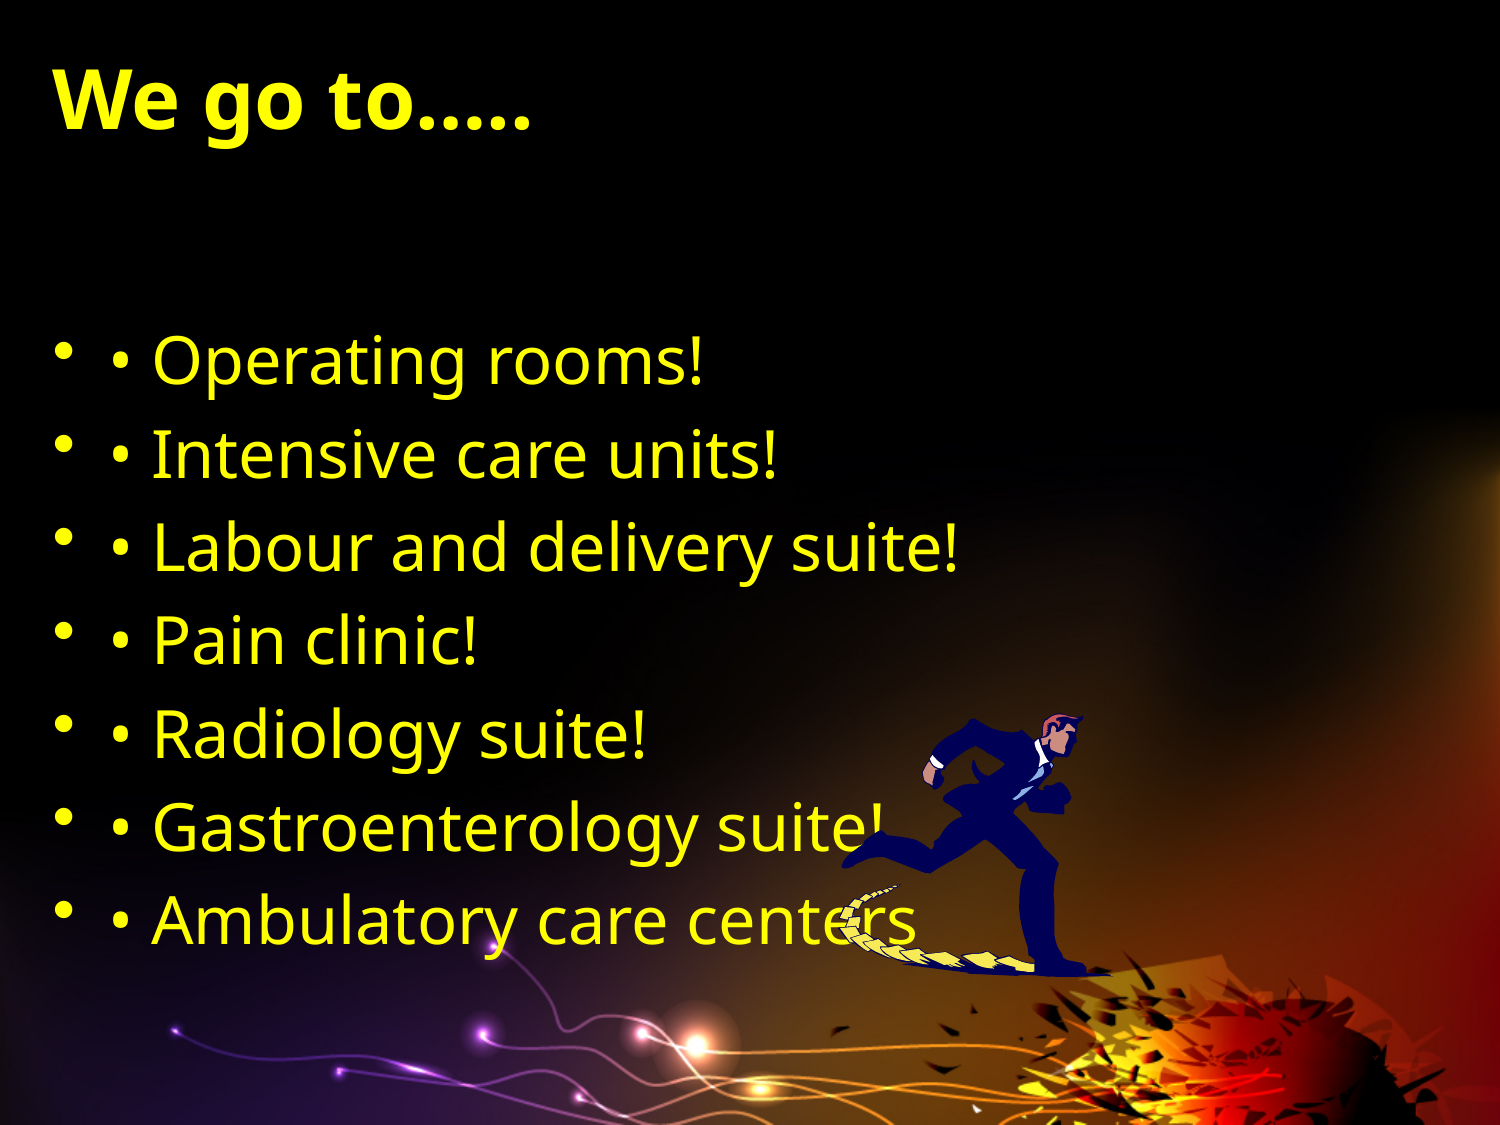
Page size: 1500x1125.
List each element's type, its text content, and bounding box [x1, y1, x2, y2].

picture [0, 0, 1500, 1125]
title We go to….. [37, 37, 1451, 156]
list • Operating rooms! • Intensive care units! • Labour and delivery suite! • Pain clinic! • Radiology suite! • Gastroenterology suite! • Ambulatory care centers [37, 217, 1451, 1063]
